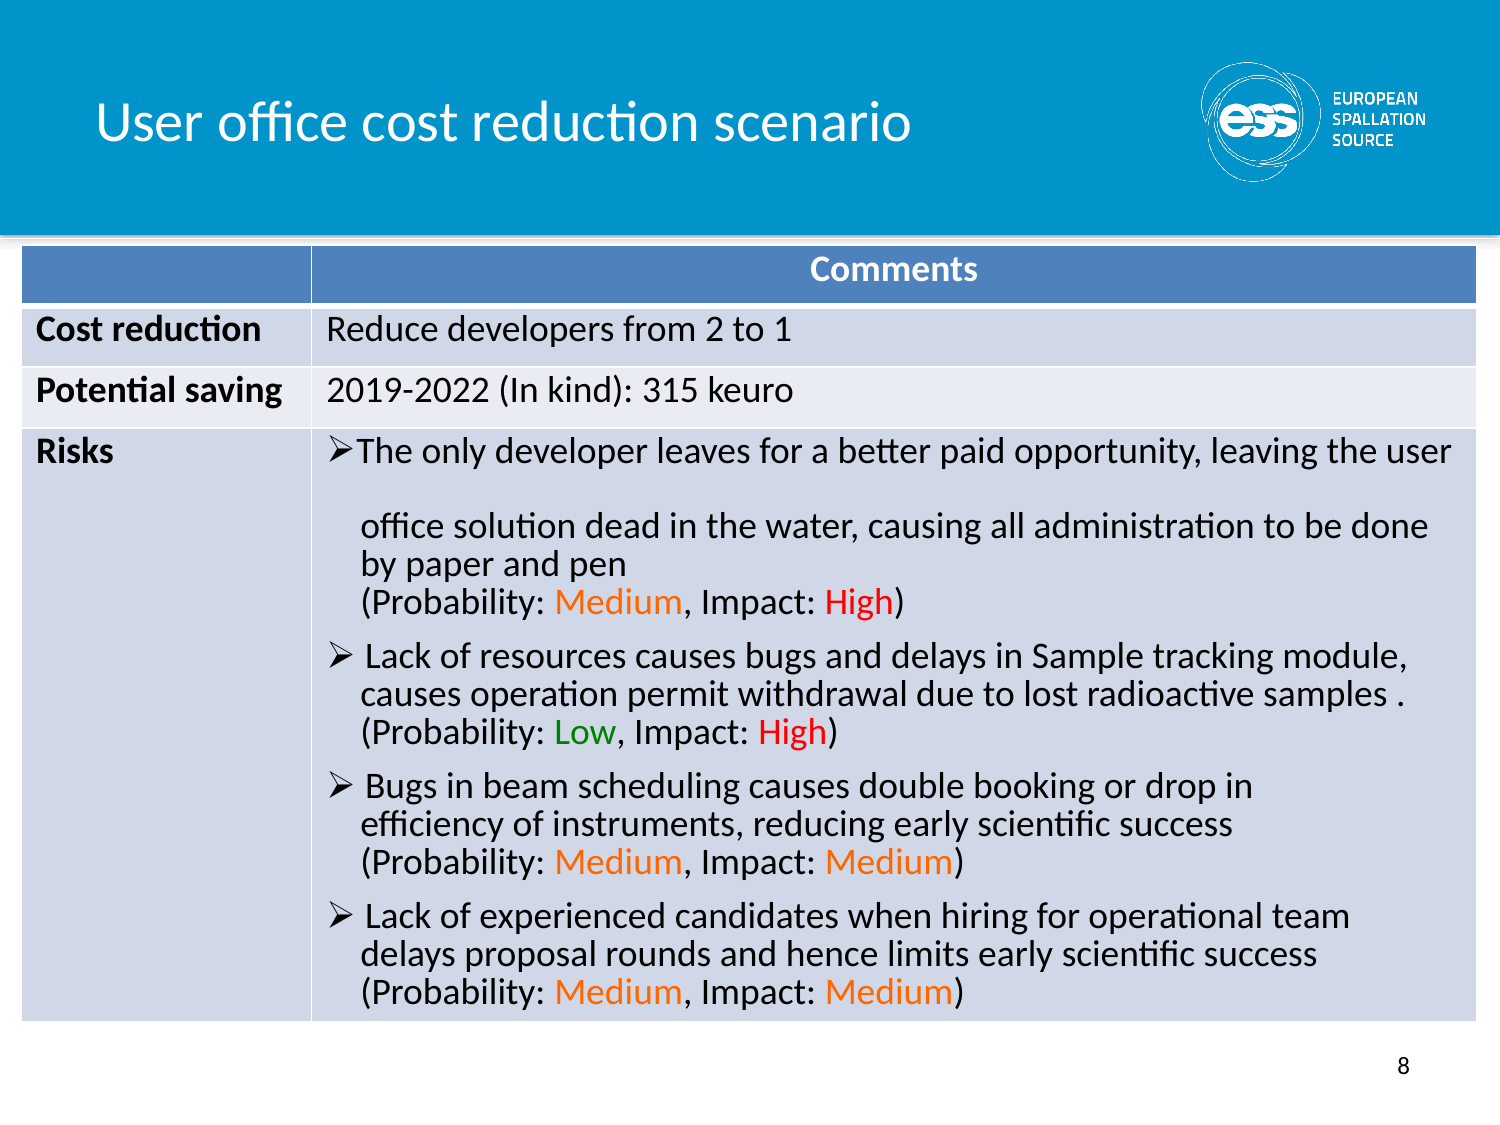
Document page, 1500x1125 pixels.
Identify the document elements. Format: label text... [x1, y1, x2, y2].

table_cell 2019-2022 (In kind): 315 keuro [312, 368, 1476, 427]
picture [1354, 135, 1362, 146]
picture [1220, 104, 1299, 136]
title User office cost reduction scenario [94, 0, 1205, 237]
table_cell Potential saving [22, 368, 311, 427]
picture [1334, 93, 1340, 104]
picture [1386, 134, 1392, 146]
table_cell The only developer leaves for a better paid opportunity, leaving the user office solution dead in the water, causing all administration to be done by paper and pen (Probability: Medium, Impact: High) Lack of resources causes bugs and delays in Sample tracking module, causes operation permit withdrawal due to lost radioactive samples . (Probability: Low, Impact: High) Bugs in beam scheduling causes double booking or drop in efficiency of instruments, reducing early scientific success (Probability: Medium, Impact: Medium) Lack of experienced candidates when hiring for operational team delays proposal rounds and hence limits early scientific success (Probability: Medium, Impact: Medium) [312, 429, 1476, 1021]
table_cell Reduce developers from 2 to 1 [312, 309, 1476, 366]
table_cell Cost reduction [22, 309, 311, 366]
table_cell Risks [22, 429, 311, 1021]
table_header Comments [312, 246, 1476, 303]
picture [1368, 94, 1374, 104]
picture [1377, 93, 1385, 104]
text_box 8 [1074, 1042, 1425, 1103]
picture [1366, 134, 1374, 145]
picture [1388, 93, 1394, 104]
picture [1355, 93, 1361, 104]
picture [1345, 93, 1351, 104]
picture [1381, 119, 1389, 124]
table_header [22, 246, 311, 303]
picture [1408, 93, 1412, 104]
